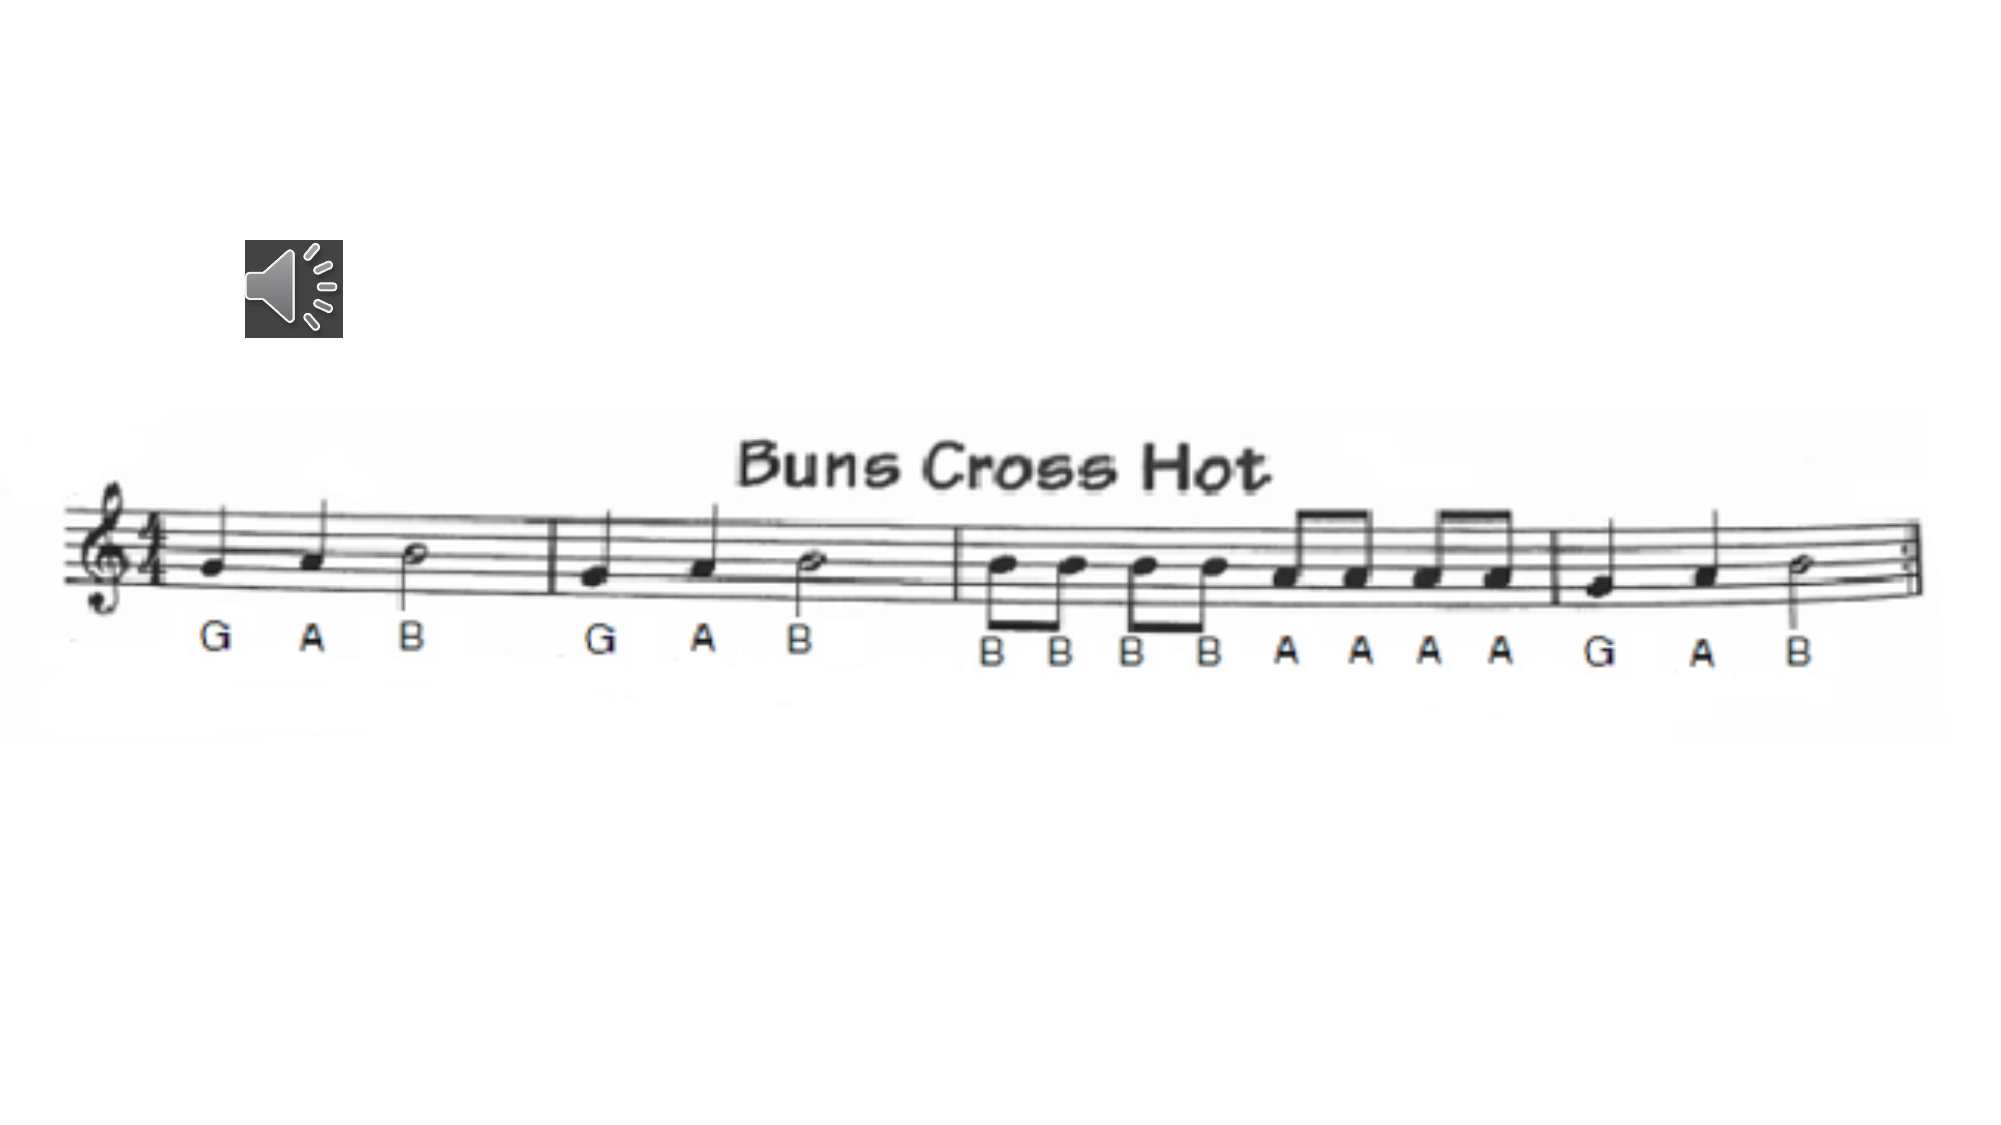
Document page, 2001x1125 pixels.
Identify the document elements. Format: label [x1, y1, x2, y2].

picture [0, 239, 1973, 761]
